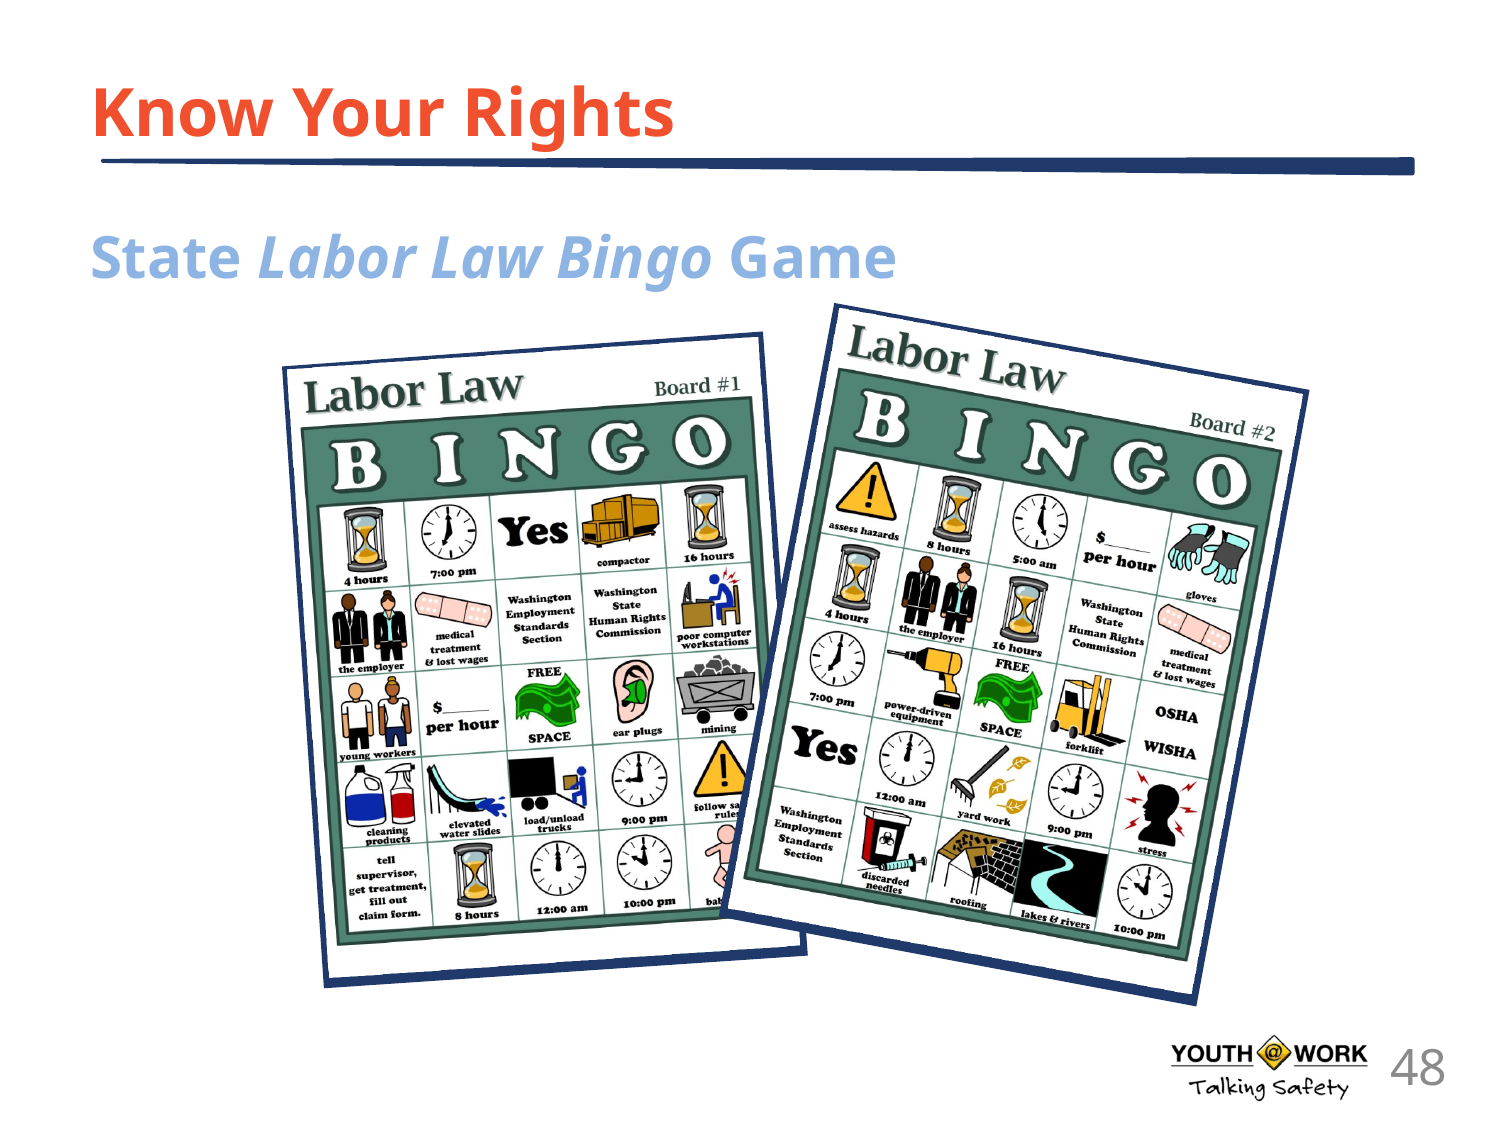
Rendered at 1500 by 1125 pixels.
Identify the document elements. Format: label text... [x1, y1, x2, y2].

text_box [1257, 378, 1312, 688]
text_box [824, 300, 1065, 343]
text_box [100, 157, 1415, 176]
text_box [279, 362, 302, 695]
title Know Your Rights [75, 45, 1425, 174]
picture [287, 309, 1302, 994]
text_box [320, 969, 641, 991]
picture [1169, 1034, 1368, 1106]
text_box [964, 965, 1207, 1009]
text_box [479, 329, 767, 350]
list State Labor Law Bingo Game [75, 212, 1425, 338]
slide_number 48 [1369, 1035, 1463, 1105]
